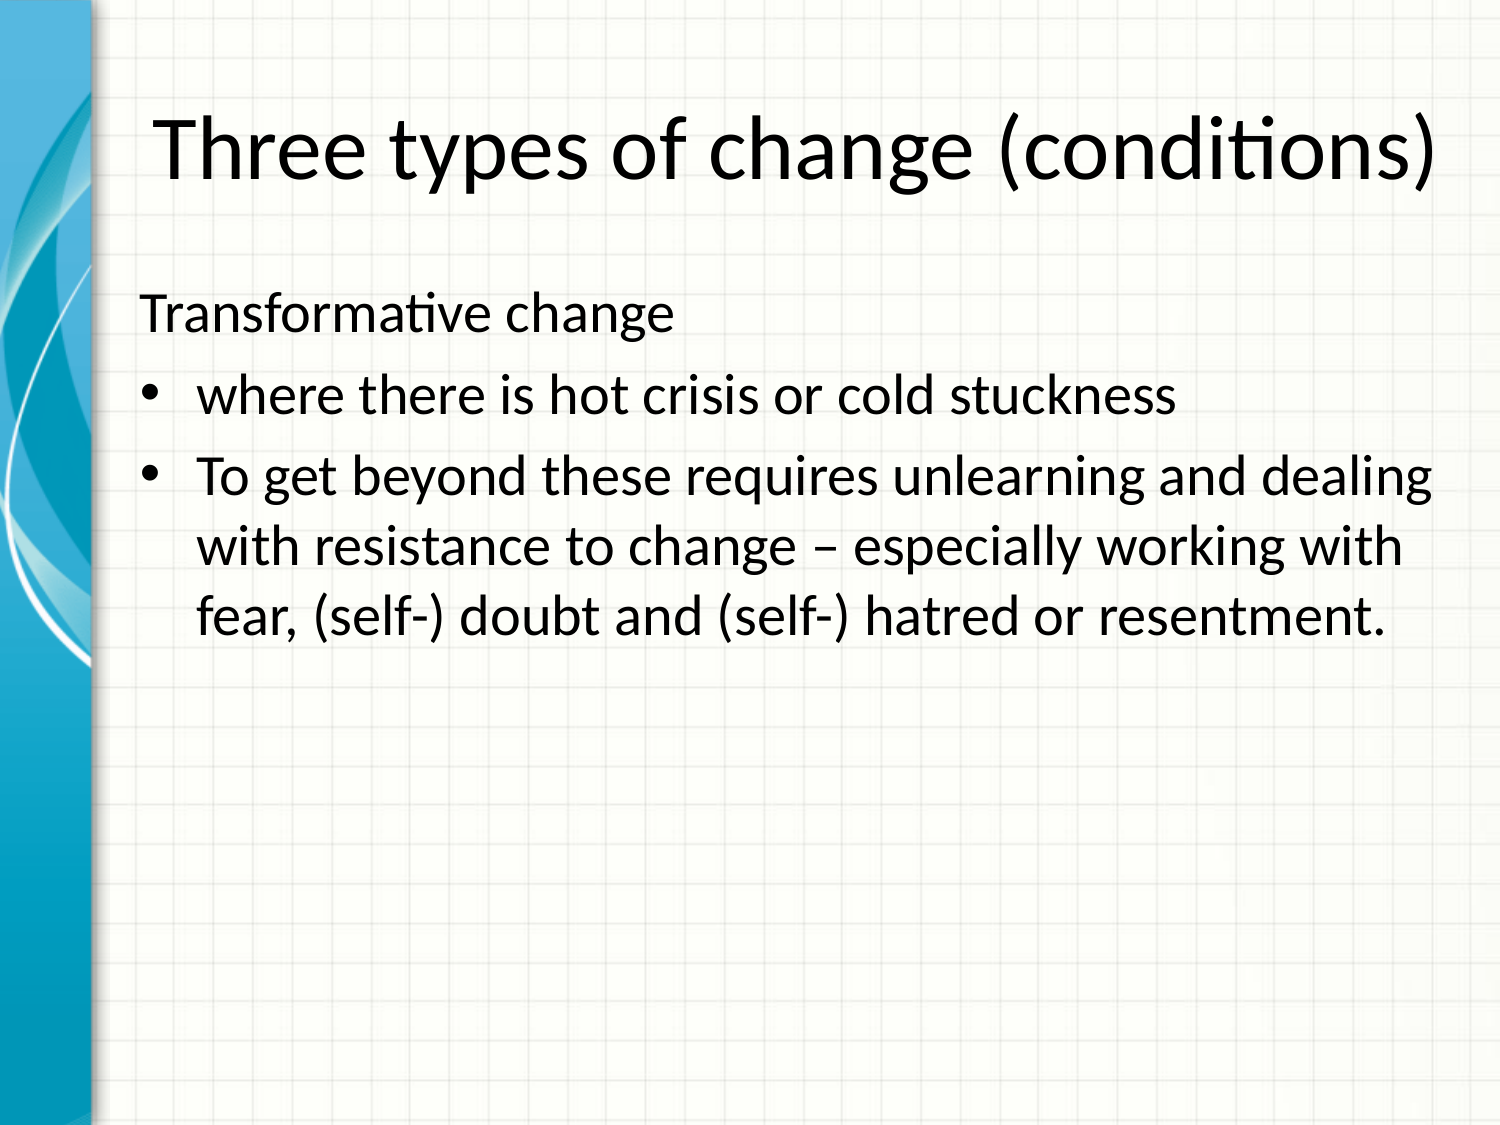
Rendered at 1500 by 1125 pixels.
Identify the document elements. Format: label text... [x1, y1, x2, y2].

title Three types of change (conditions) [138, 49, 1463, 237]
picture [0, 0, 1500, 1125]
text_box Transformative change where there is hot crisis or cold stuckness To get beyond these requires unlearning and dealing with resistance to change – especially working with fear, (self-) doubt and (self-) hatred or resentment. [125, 267, 1450, 967]
